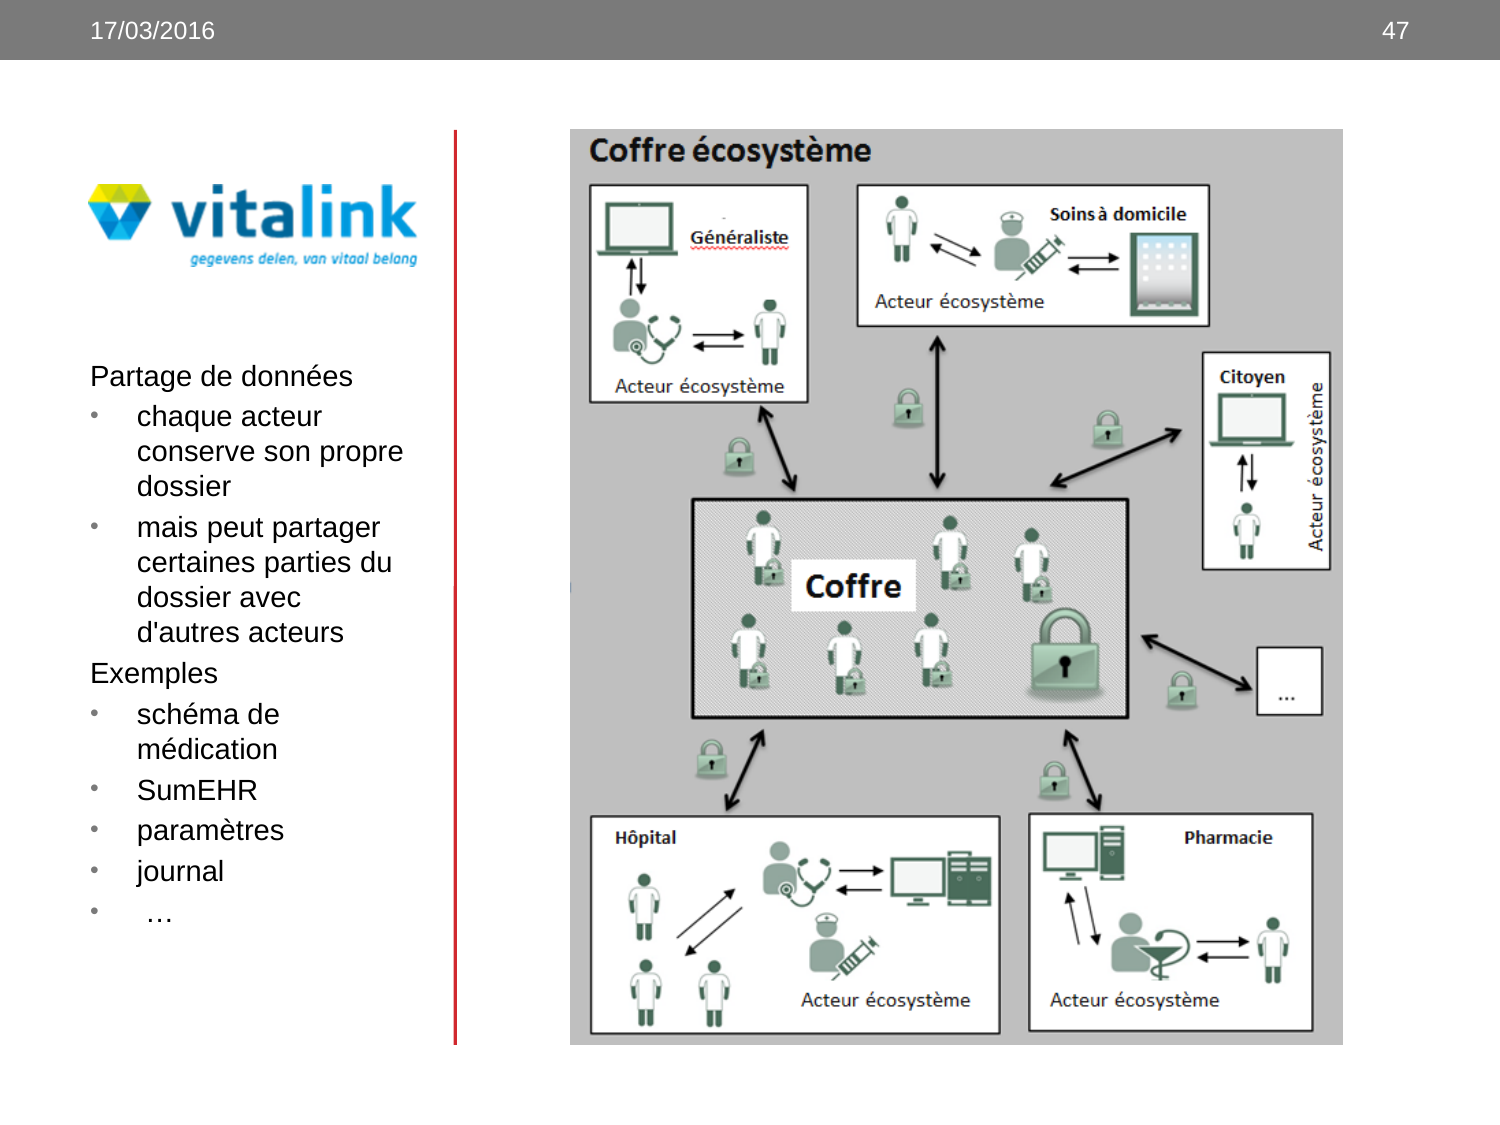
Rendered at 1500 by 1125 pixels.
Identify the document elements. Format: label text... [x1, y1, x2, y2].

picture [570, 129, 1343, 1046]
list Partage de données chaque acteur conserve son propre dossier mais peut partager certaines parties du dossier avec d'autres acteurs Exemples schéma de médication SumEHR paramètres journal … [75, 349, 426, 1046]
slide_number 47 [1250, 3, 1425, 57]
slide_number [75, 3, 550, 57]
picture [88, 184, 418, 267]
